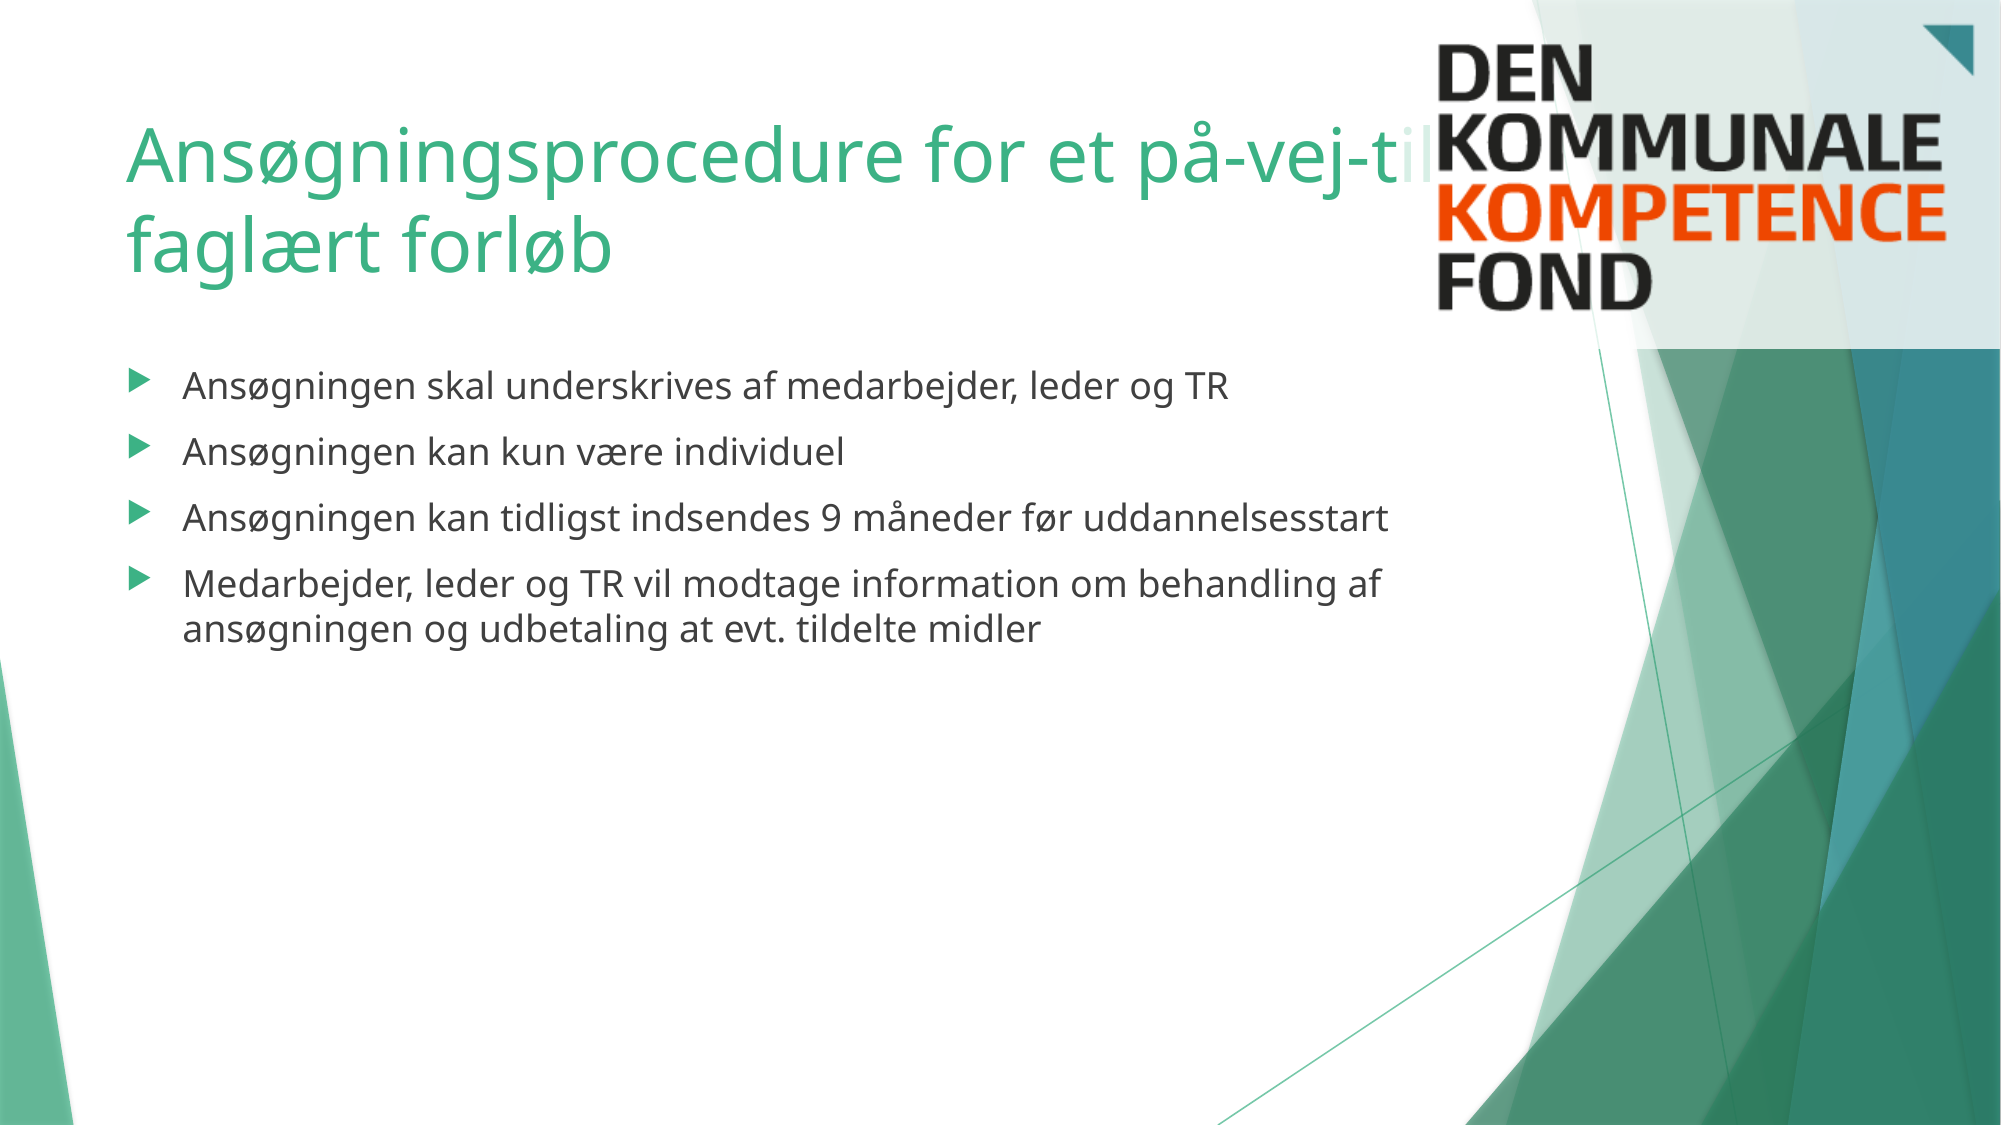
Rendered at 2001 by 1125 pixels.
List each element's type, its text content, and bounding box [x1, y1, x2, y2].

title Ansøgningsprocedure for et på-vej-til faglært forløb [111, 99, 1396, 317]
picture [1400, 0, 2000, 349]
list Ansøgningen skal underskrives af medarbejder, leder og TR Ansøgningen kan kun være individuel Ansøgningen kan tidligst indsendes 9 måneder før uddannelsesstart Medarbejder, leder og TR vil modtage information om behandling af ansøgningen og udbetaling at evt. tildelte midler [111, 354, 1522, 992]
